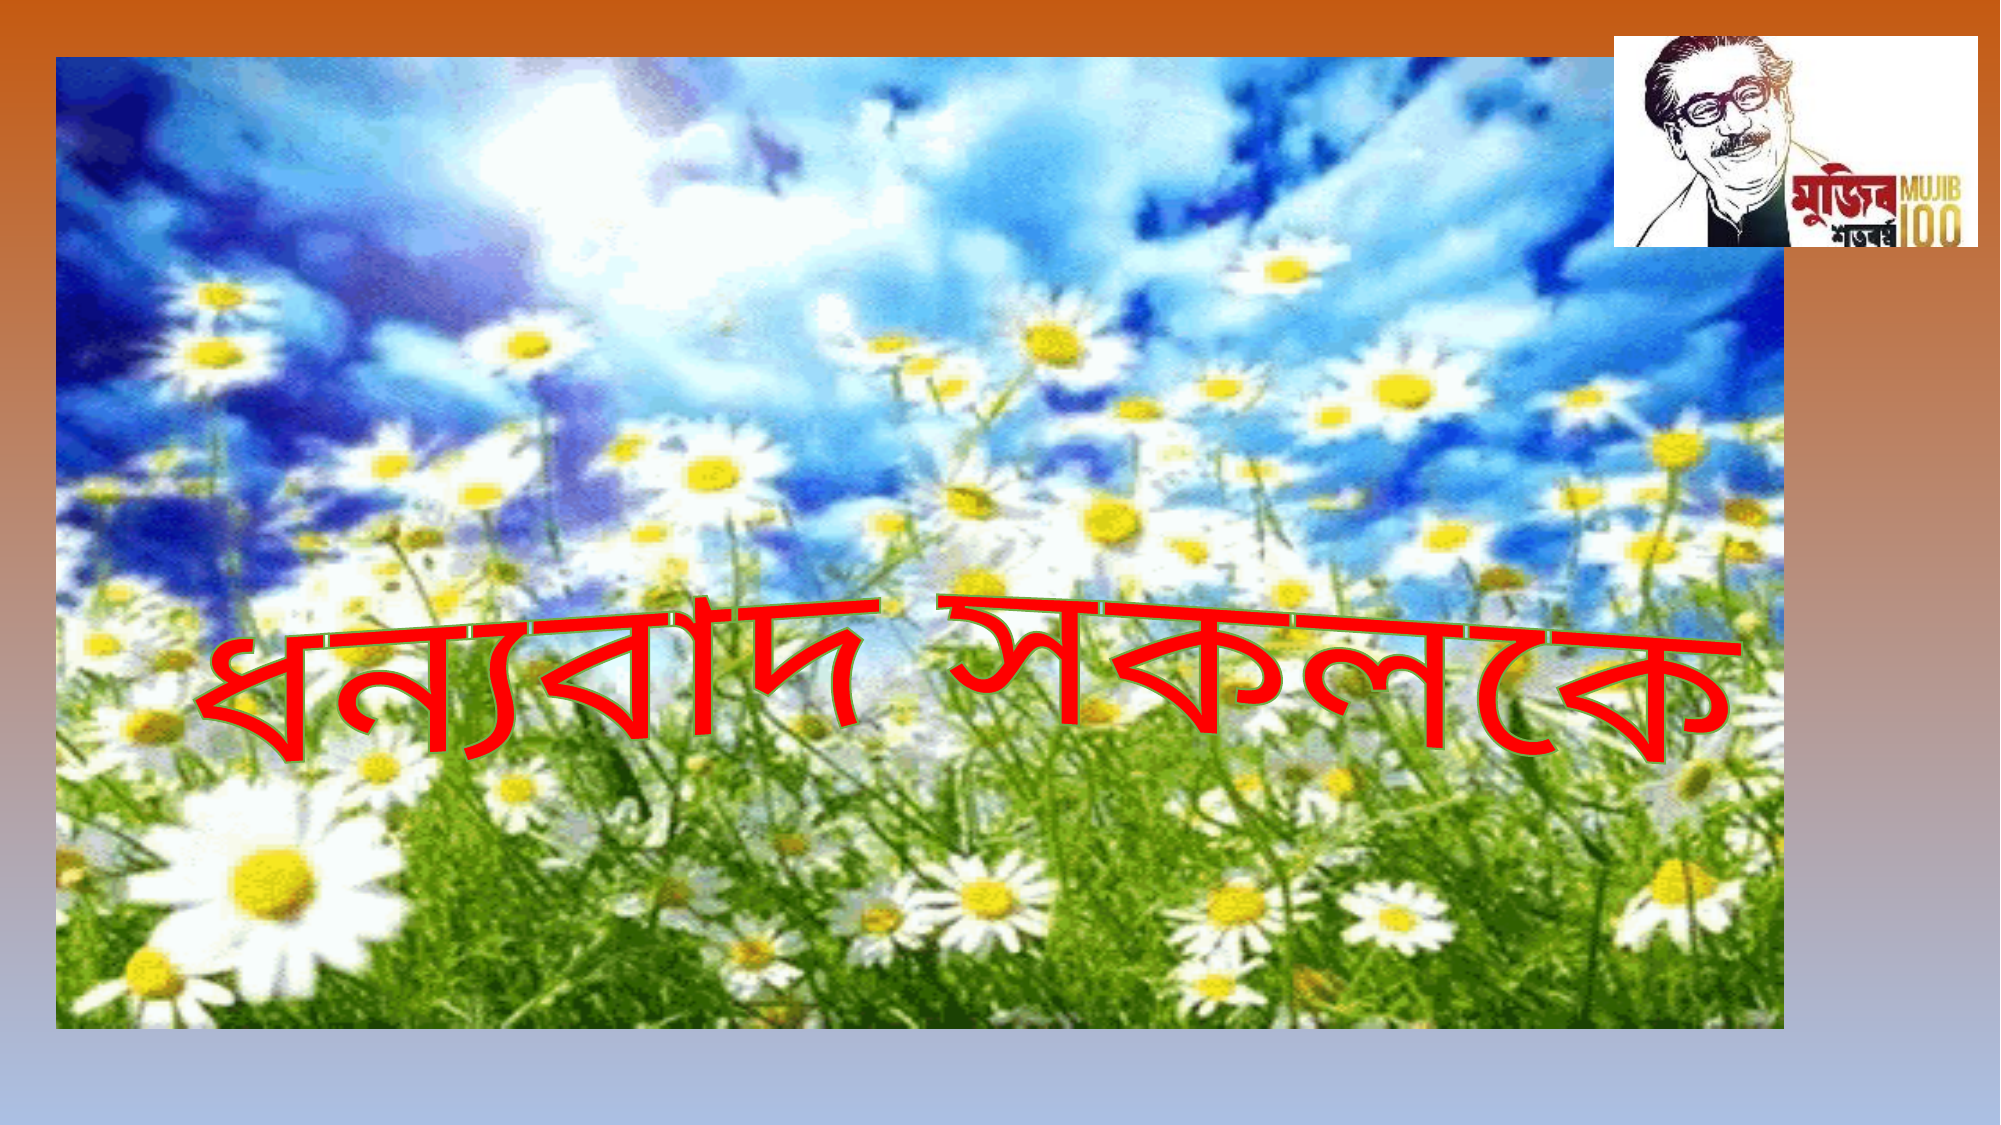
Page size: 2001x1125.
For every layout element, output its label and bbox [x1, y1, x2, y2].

picture [56, 36, 1978, 1029]
